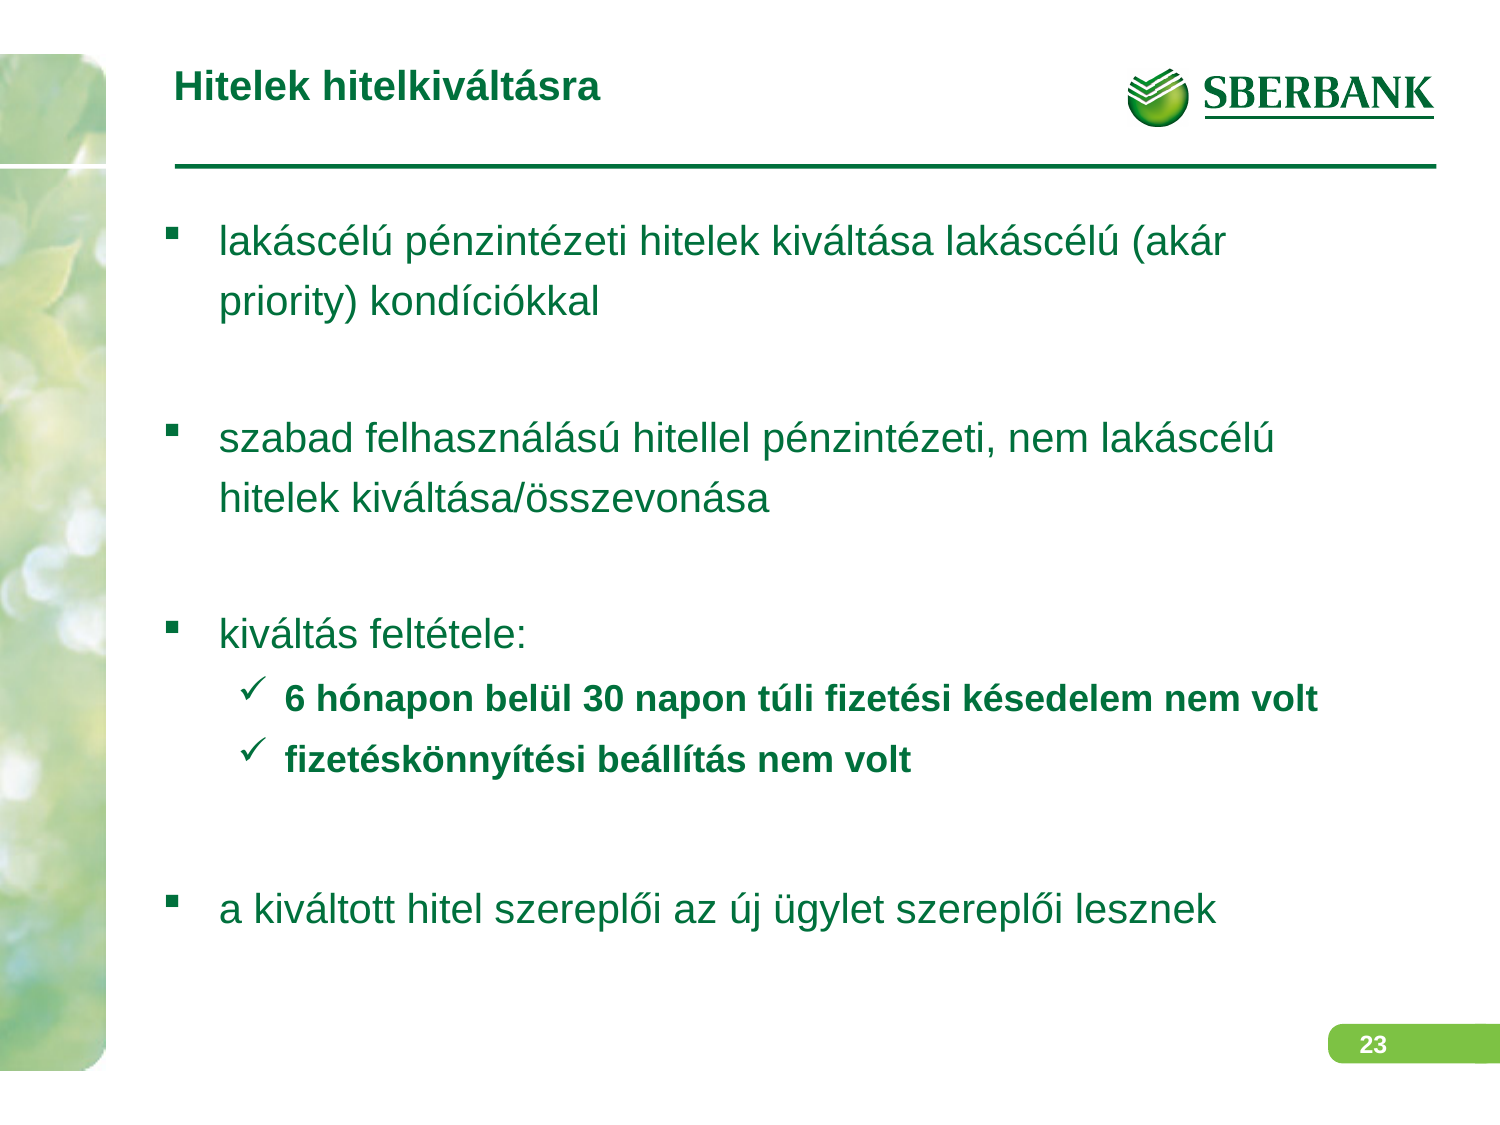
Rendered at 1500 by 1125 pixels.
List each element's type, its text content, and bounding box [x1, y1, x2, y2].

picture [0, 54, 106, 164]
list lakáscélú pénzintézeti hitelek kiváltása lakáscélú (akár priority) kondíciókkal szabad felhasználású hitellel pénzintézeti, nem lakáscélú hitelek kiváltása/összevonása kiváltás feltétele: 6 hónapon belül 30 napon túli fizetési késedelem nem volt fizetéskönnyítési beállítás nem volt a kiváltott hitel szereplői az új ügylet szereplői lesznek [147, 196, 1379, 901]
picture [0, 169, 106, 1071]
title Hitelek hitelkiváltásra [173, 64, 1093, 176]
